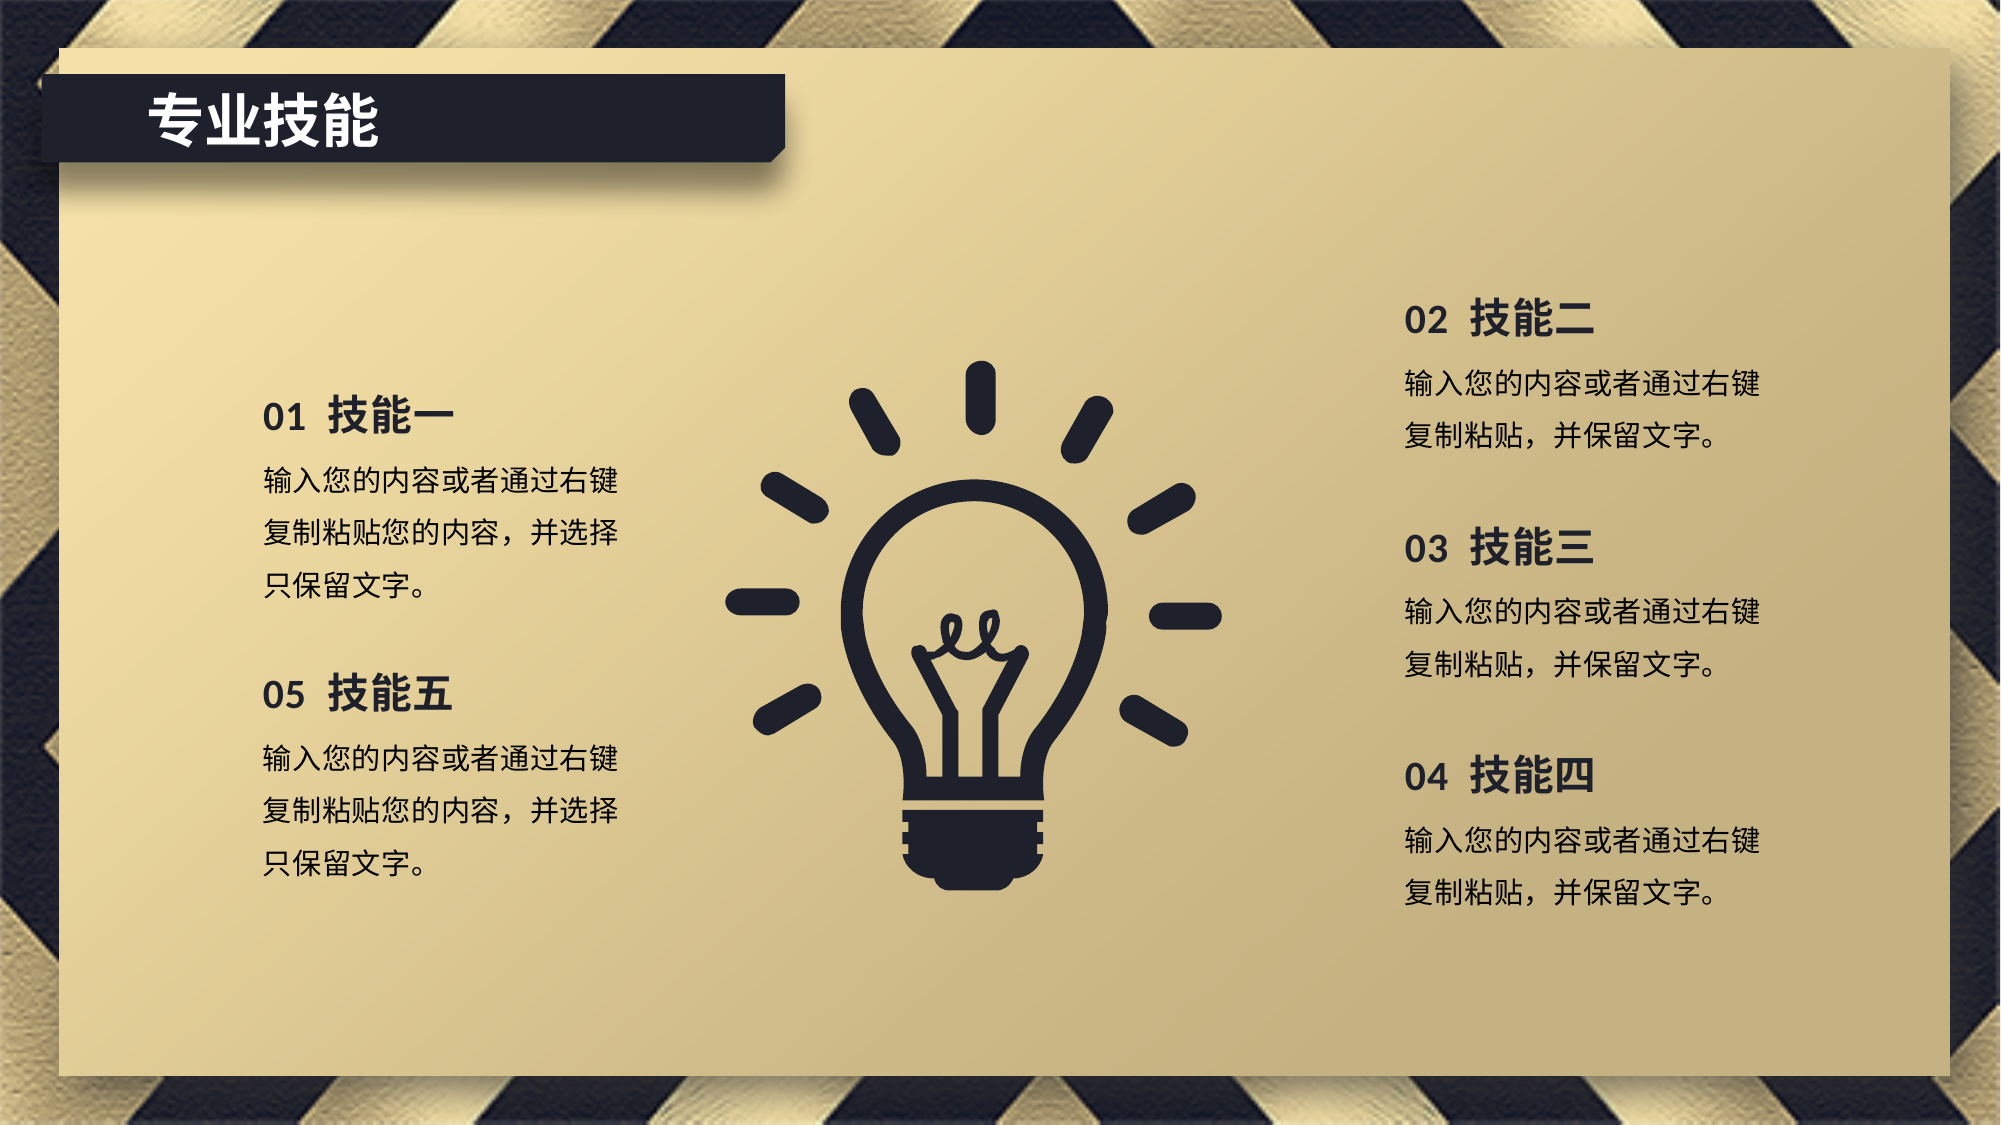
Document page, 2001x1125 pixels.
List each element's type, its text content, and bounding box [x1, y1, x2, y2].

text_box 输入您的内容或者通过右键复制粘贴，并保留文字。 [1405, 804, 1785, 910]
text_box 01 技能一 [263, 389, 586, 440]
text_box 02 技能二 [1405, 292, 1727, 343]
text_box 04 技能四 [1405, 749, 1727, 800]
text_box 输入您的内容或者通过右键复制粘贴，并保留文字。 [1405, 347, 1785, 453]
text_box 05 技能五 [262, 667, 585, 718]
text_box 输入您的内容或者通过右键复制粘贴，并保留文字。 [1405, 576, 1785, 682]
picture [0, 0, 2001, 1125]
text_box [725, 360, 1222, 891]
text_box 专业技能 [131, 76, 395, 162]
text_box 输入您的内容或者通过右键复制粘贴您的内容，并选择只保留文字。 [263, 444, 626, 602]
text_box 03 技能三 [1405, 520, 1727, 571]
text_box 输入您的内容或者通过右键复制粘贴您的内容，并选择只保留文字。 [262, 722, 626, 880]
